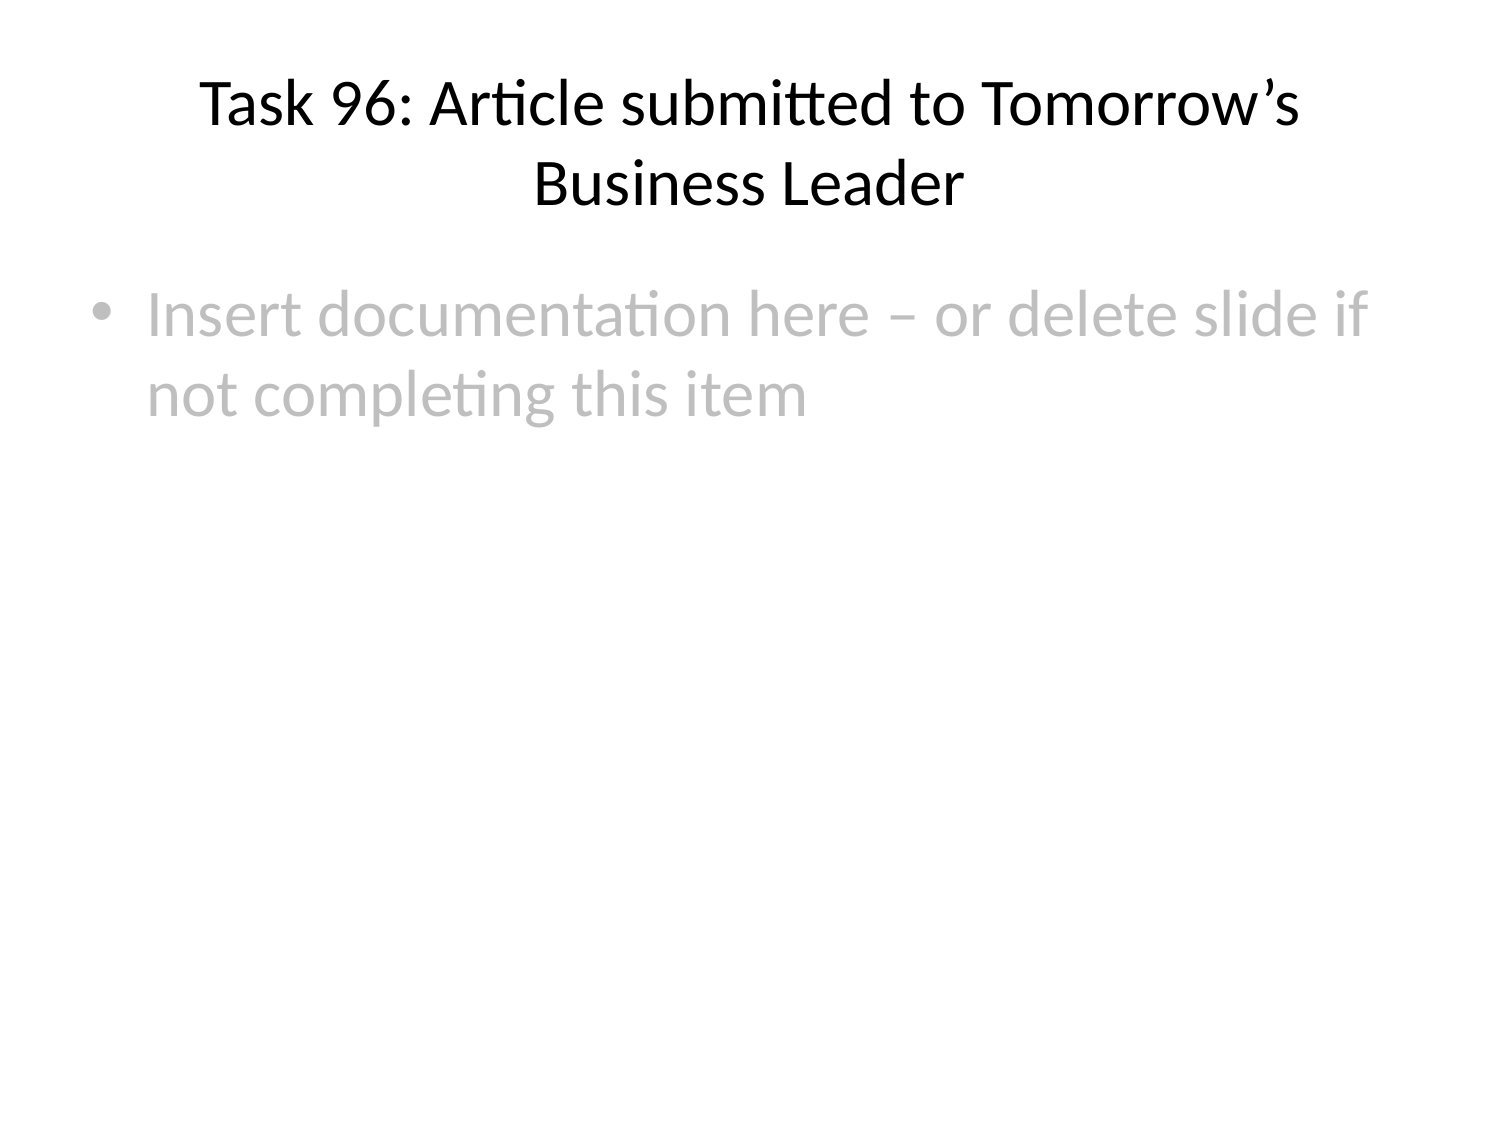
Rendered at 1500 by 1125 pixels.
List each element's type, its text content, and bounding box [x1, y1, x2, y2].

title Task 96: Article submitted to Tomorrow’s Business Leader [75, 45, 1425, 233]
list Insert documentation here – or delete slide if not completing this item [75, 262, 1425, 1005]
